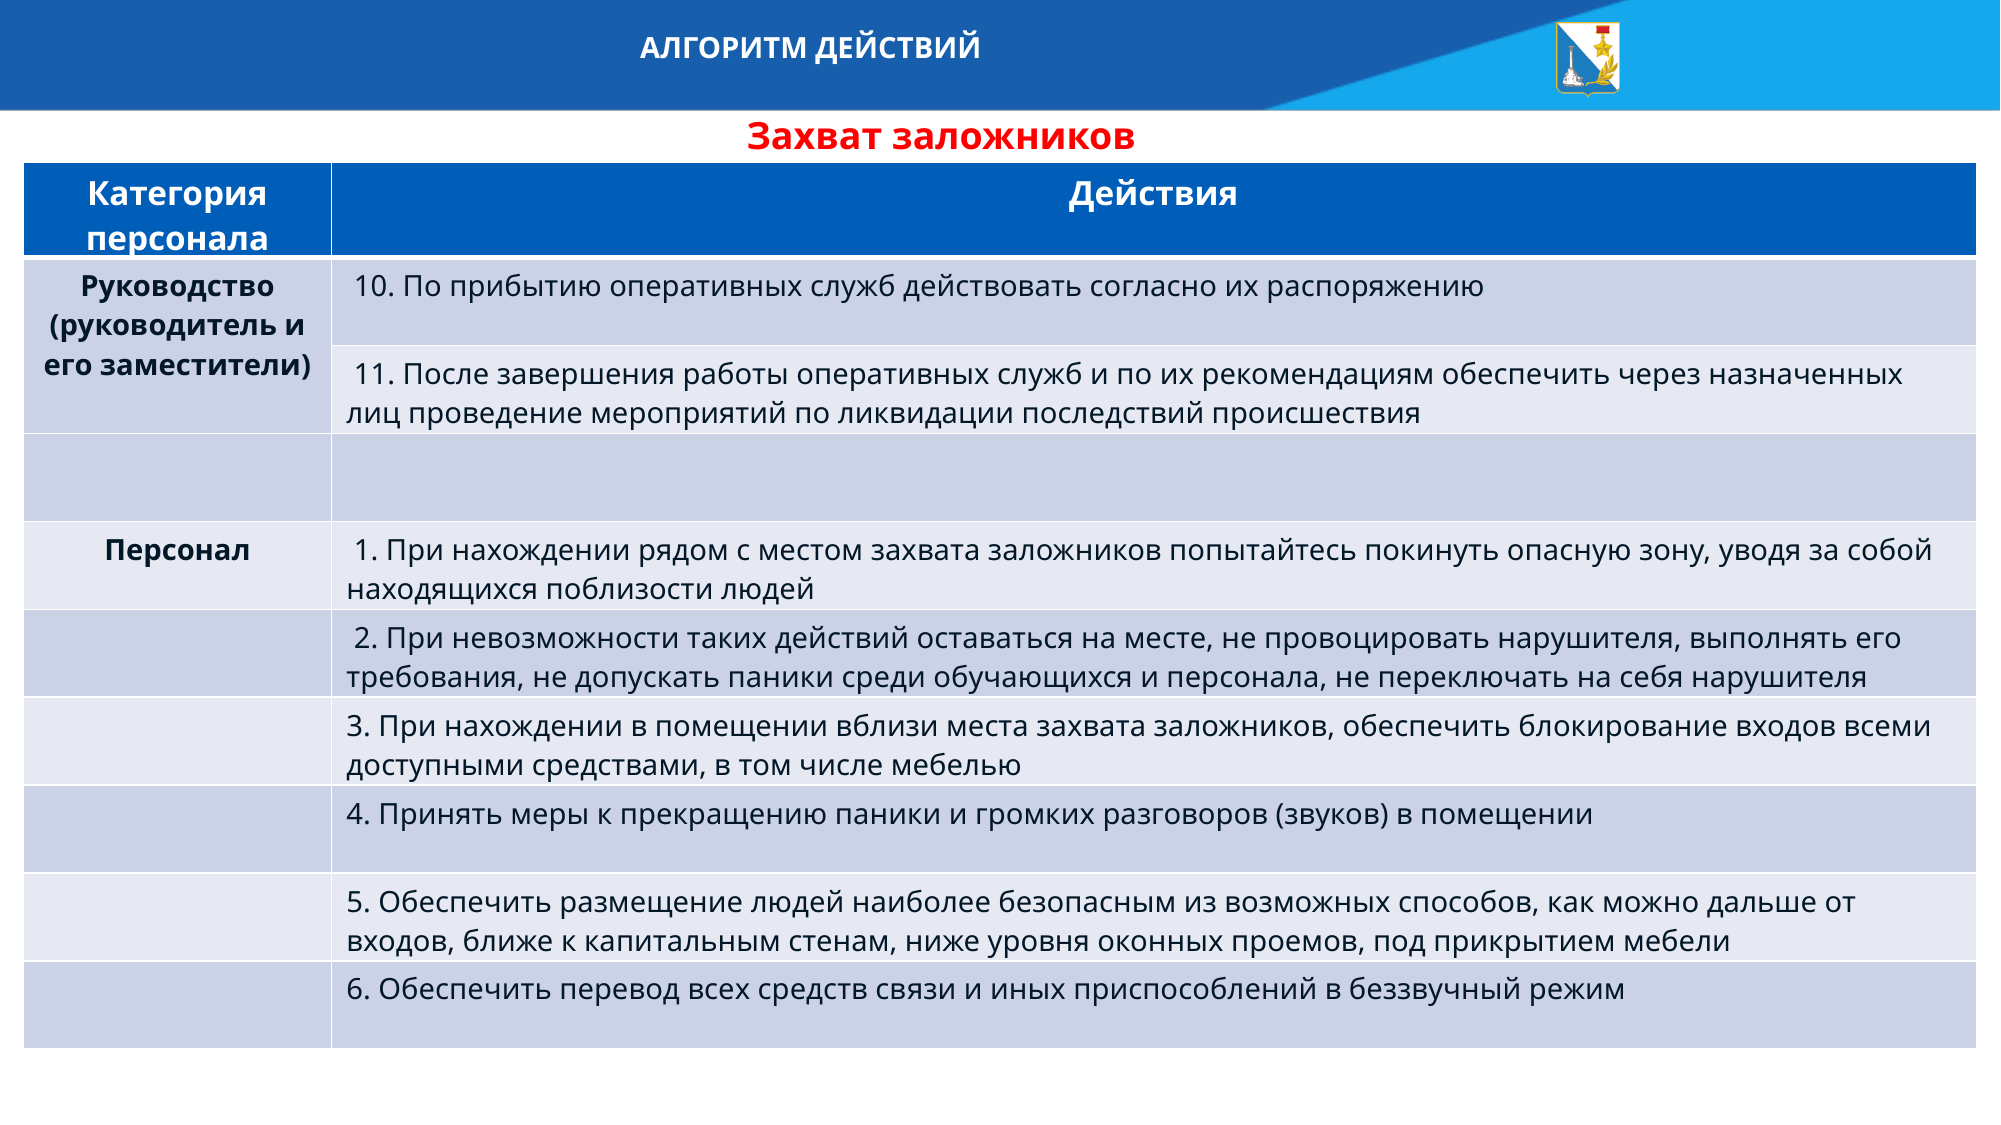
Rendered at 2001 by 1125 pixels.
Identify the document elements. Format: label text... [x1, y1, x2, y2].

table_cell [24, 698, 331, 784]
table_cell [24, 434, 331, 521]
table_cell 3. При нахождении в помещении вблизи места захвата заложников, обеспечить блокирование входов всеми доступными средствами, в том числе мебелью [332, 698, 1976, 784]
table_cell [24, 962, 331, 1048]
text_box Захват заложников [468, 115, 1415, 162]
table_cell 11. После завершения работы оперативных служб и по их рекомендациям обеспечить через назначенных лиц проведение мероприятий по ликвидации последствий происшествия [332, 346, 1976, 433]
table_cell [24, 786, 331, 872]
table_cell 2. При невозможности таких действий оставаться на месте, не провоцировать нарушителя, выполнять его требования, не допускать паники среди обучающихся и персонала, не переключать на себя нарушителя [332, 610, 1976, 696]
table_header Категория персонала [24, 163, 331, 255]
table_cell 10. По прибытию оперативных служб действовать согласно их распоряжению [332, 260, 1976, 345]
table_cell Руководство (руководитель и его заместители) [24, 260, 331, 433]
picture [0, 0, 2000, 115]
table_cell 4. Принять меры к прекращению паники и громких разговоров (звуков) в помещении [332, 786, 1976, 872]
table_cell 1. При нахождении рядом с местом захвата заложников попытайтесь покинуть опасную зону, уводя за собой находящихся поблизости людей [332, 522, 1976, 609]
table_cell 5. Обеспечить размещение людей наиболее безопасным из возможных способов, как можно дальше от входов, ближе к капитальным стенам, ниже уровня оконных проемов, под прикрытием мебели [332, 874, 1976, 960]
table_cell 6. Обеспечить перевод всех средств связи и иных приспособлений в беззвучный режим [332, 962, 1976, 1048]
table_cell [24, 874, 331, 960]
table_cell [332, 434, 1976, 521]
table_cell [24, 610, 331, 696]
table_header Действия [332, 163, 1976, 255]
table_cell Персонал [24, 522, 331, 609]
